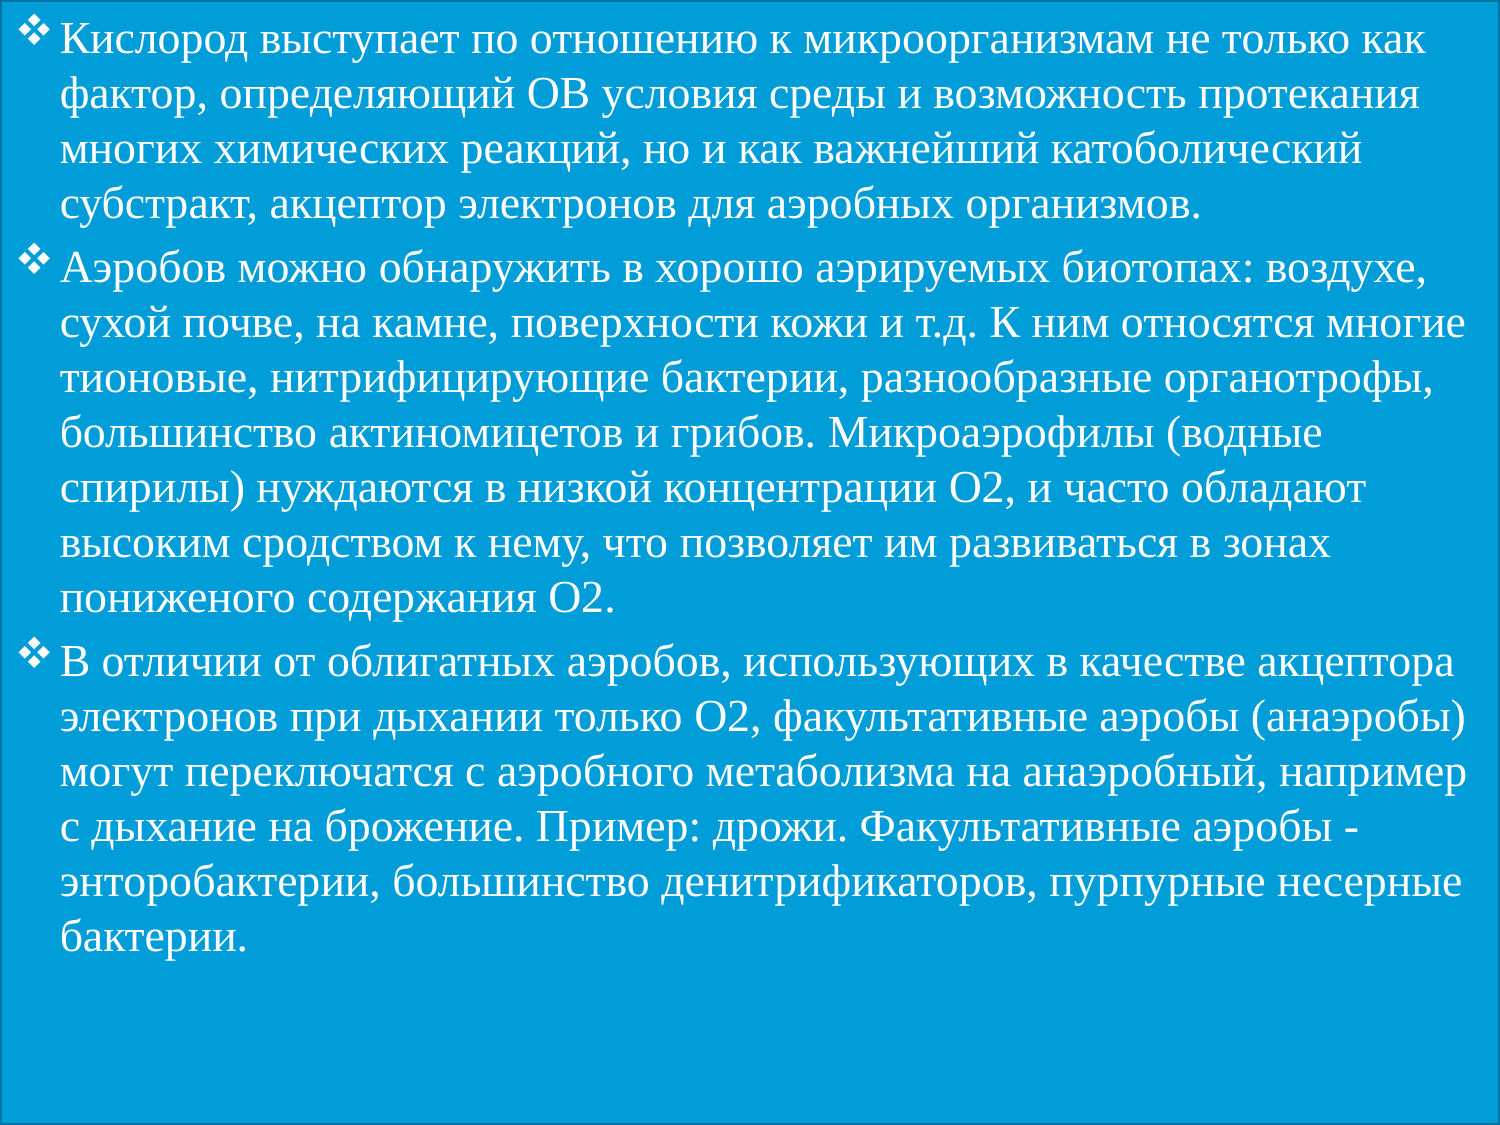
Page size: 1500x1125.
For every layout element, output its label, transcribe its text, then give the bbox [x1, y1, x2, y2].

list Кислород выступает по отношению к микроорганизмам не только как фактор, определяющий ОВ условия среды и возможность протекания многих химических реакций, но и как важнейший катоболический субстракт, акцептор электронов для аэробных организмов. Аэробов можно обнаружить в хорошо аэрируемых биотопах: воздухе, сухой почве, на камне, поверхности кожи и т.д. К ним относятся многие тионовые, нитрифицирующие бактерии, разнообразные органотрофы, большинство актиномицетов и грибов. Микроаэрофилы (водные спирилы) нуждаются в низкой концентрации О2, и часто обладают высоким сродством к нему, что позволяет им развиваться в зонах пониженого содержания О2. В отличии от облигатных аэробов, использующих в качестве акцептора электронов при дыхании только О2, факультативные аэробы (анаэробы) могут переключатся с аэробного метаболизма на анаэробный, например с дыхание на брожение. Пример: дрожи. Факультативные аэробы - энторобактерии, большинство денитрификаторов, пурпурные несерные бактерии. [0, 0, 1500, 1125]
